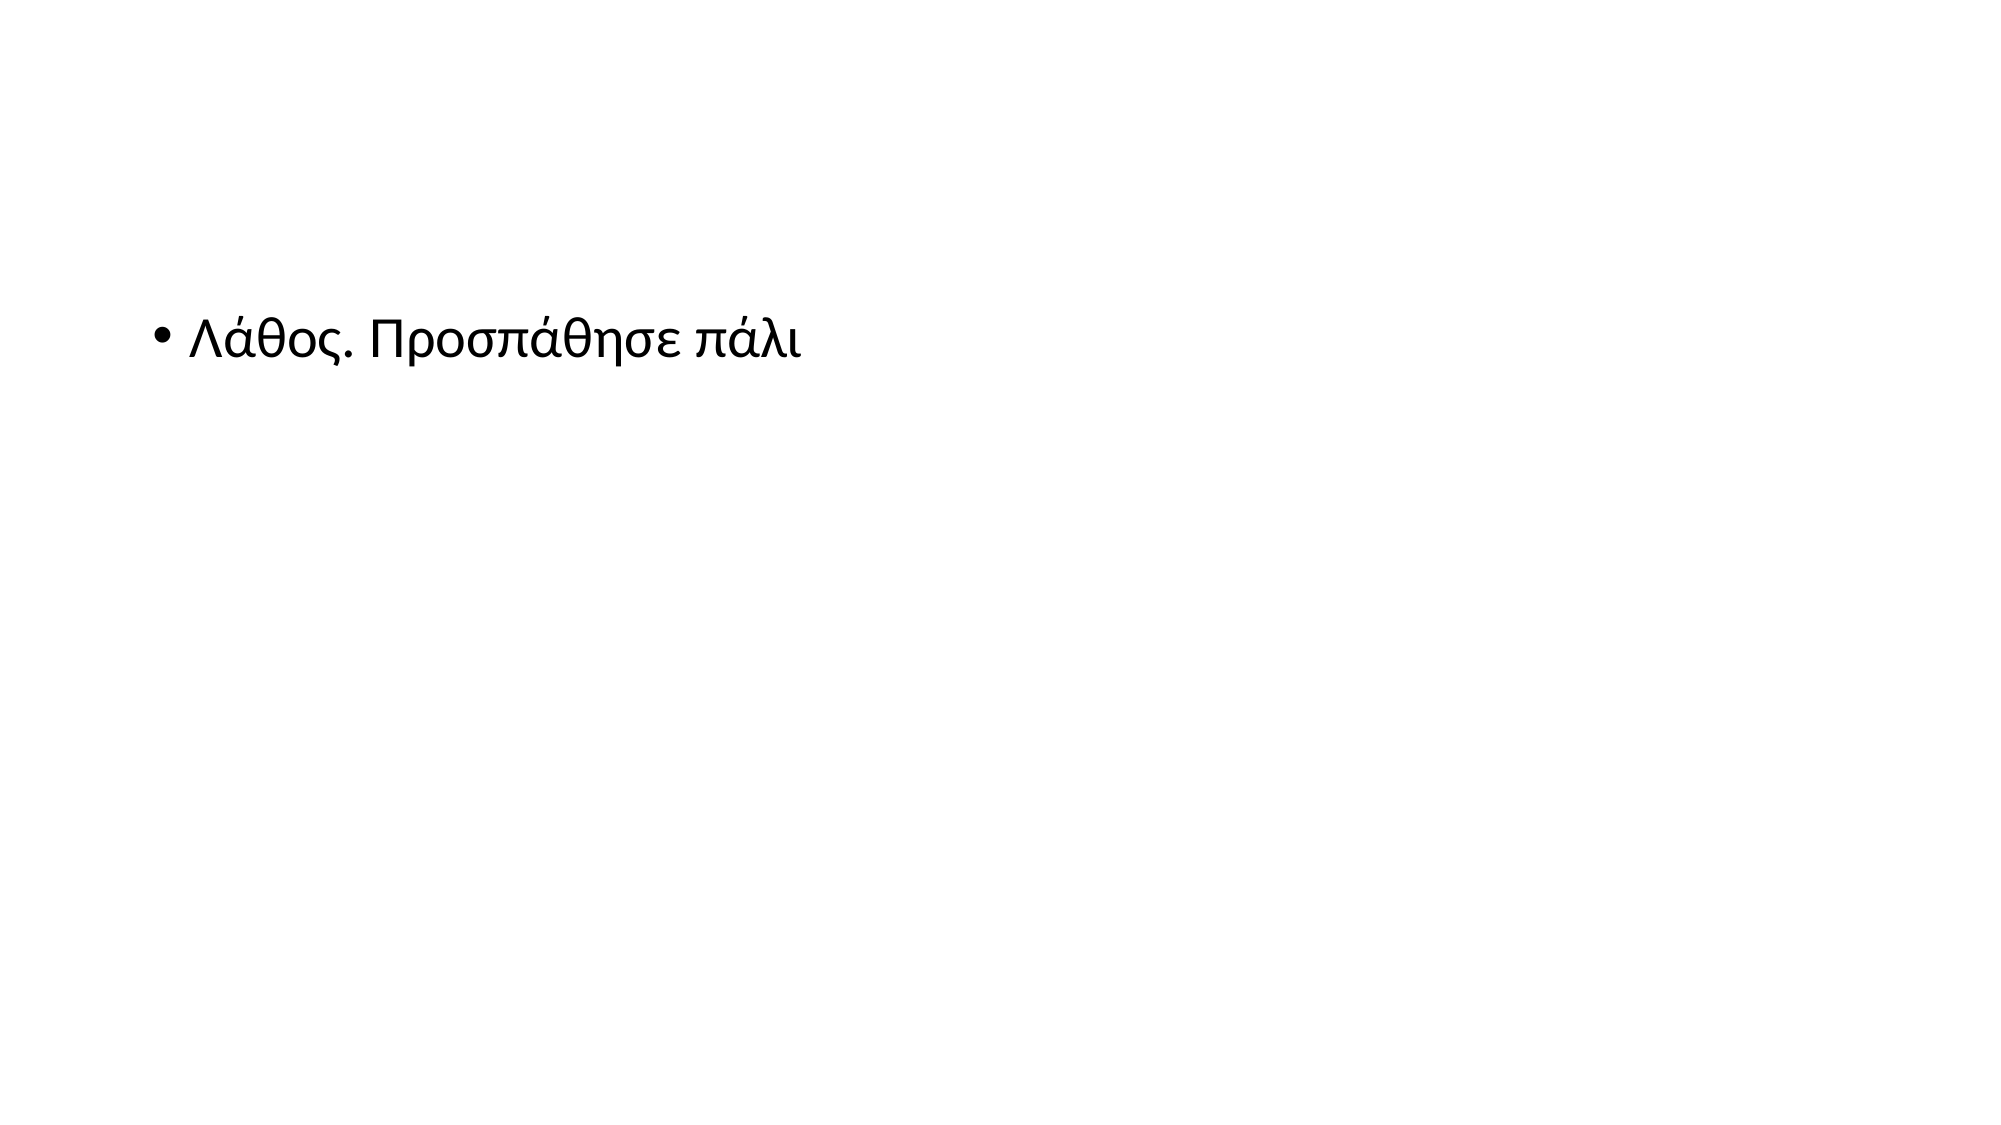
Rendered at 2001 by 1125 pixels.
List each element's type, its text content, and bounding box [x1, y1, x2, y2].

list Λάθος. Προσπάθησε πάλι [137, 299, 1863, 1014]
